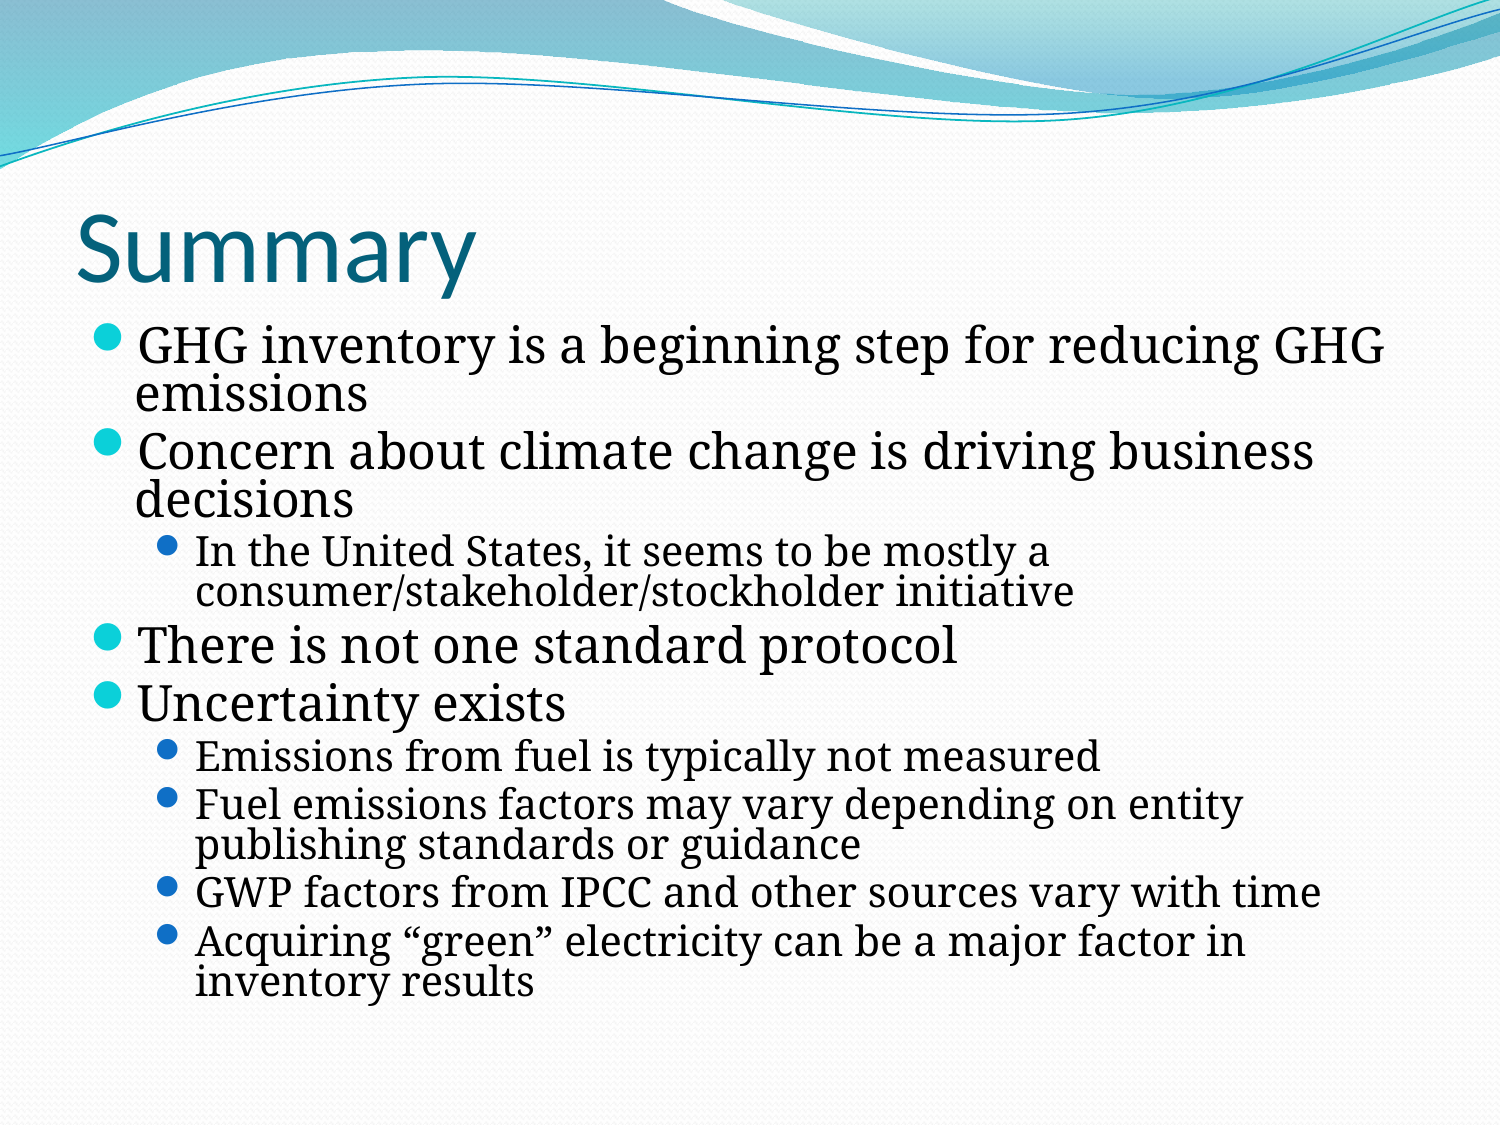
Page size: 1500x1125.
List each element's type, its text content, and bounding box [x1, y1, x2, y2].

list GHG inventory is a beginning step for reducing GHG emissions Concern about climate change is driving business decisions In the United States, it seems to be mostly a consumer/stakeholder/stockholder initiative There is not one standard protocol Uncertainty exists Emissions from fuel is typically not measured Fuel emissions factors may vary depending on entity publishing standards or guidance GWP factors from IPCC and other sources vary with time Acquiring “green” electricity can be a major factor in inventory results [75, 317, 1425, 1038]
title Summary [75, 115, 1425, 303]
